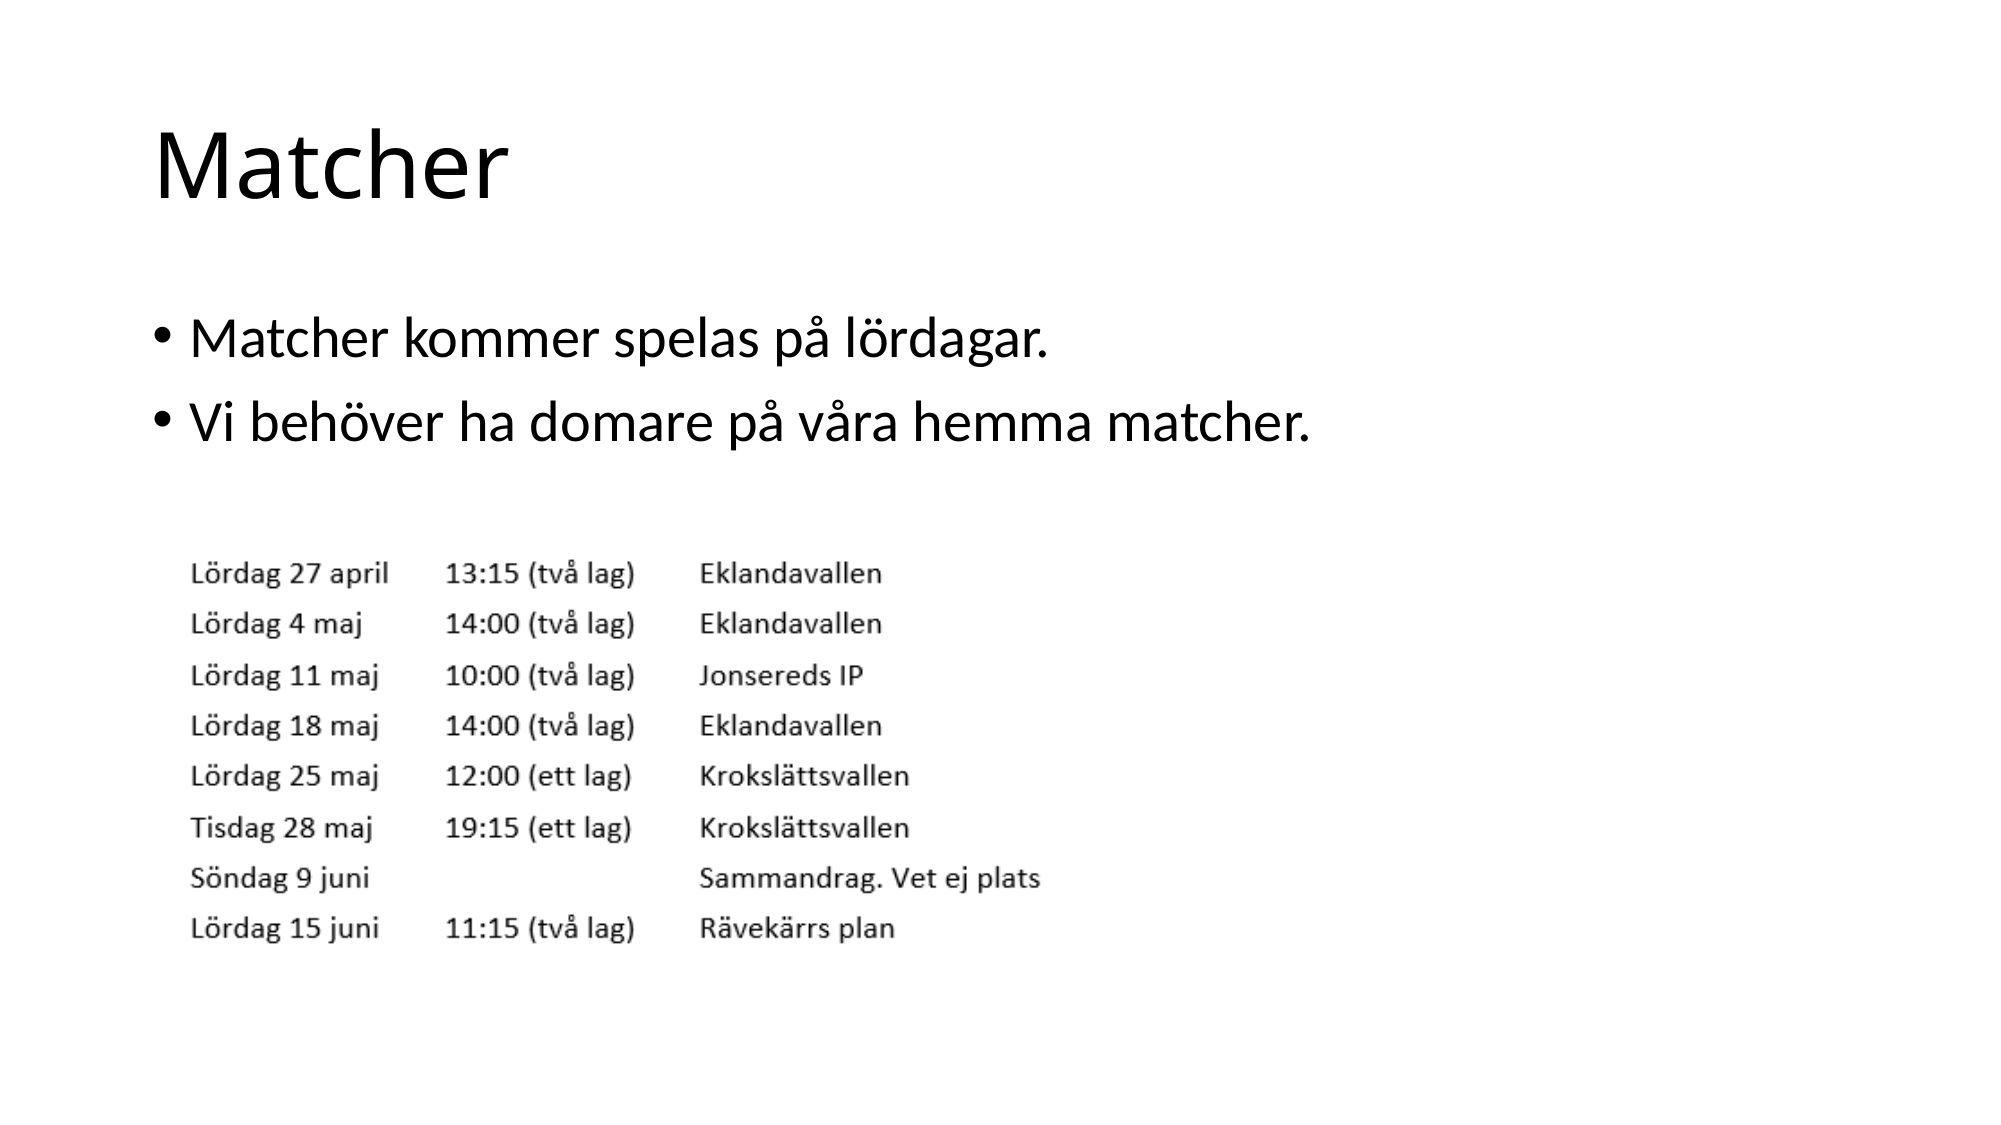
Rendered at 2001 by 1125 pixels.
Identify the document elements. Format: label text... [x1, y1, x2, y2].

list Matcher kommer spelas på lördagar. Vi behöver ha domare på våra hemma matcher. [137, 299, 1863, 1014]
title Matcher [137, 59, 1863, 278]
picture [137, 501, 1112, 992]
